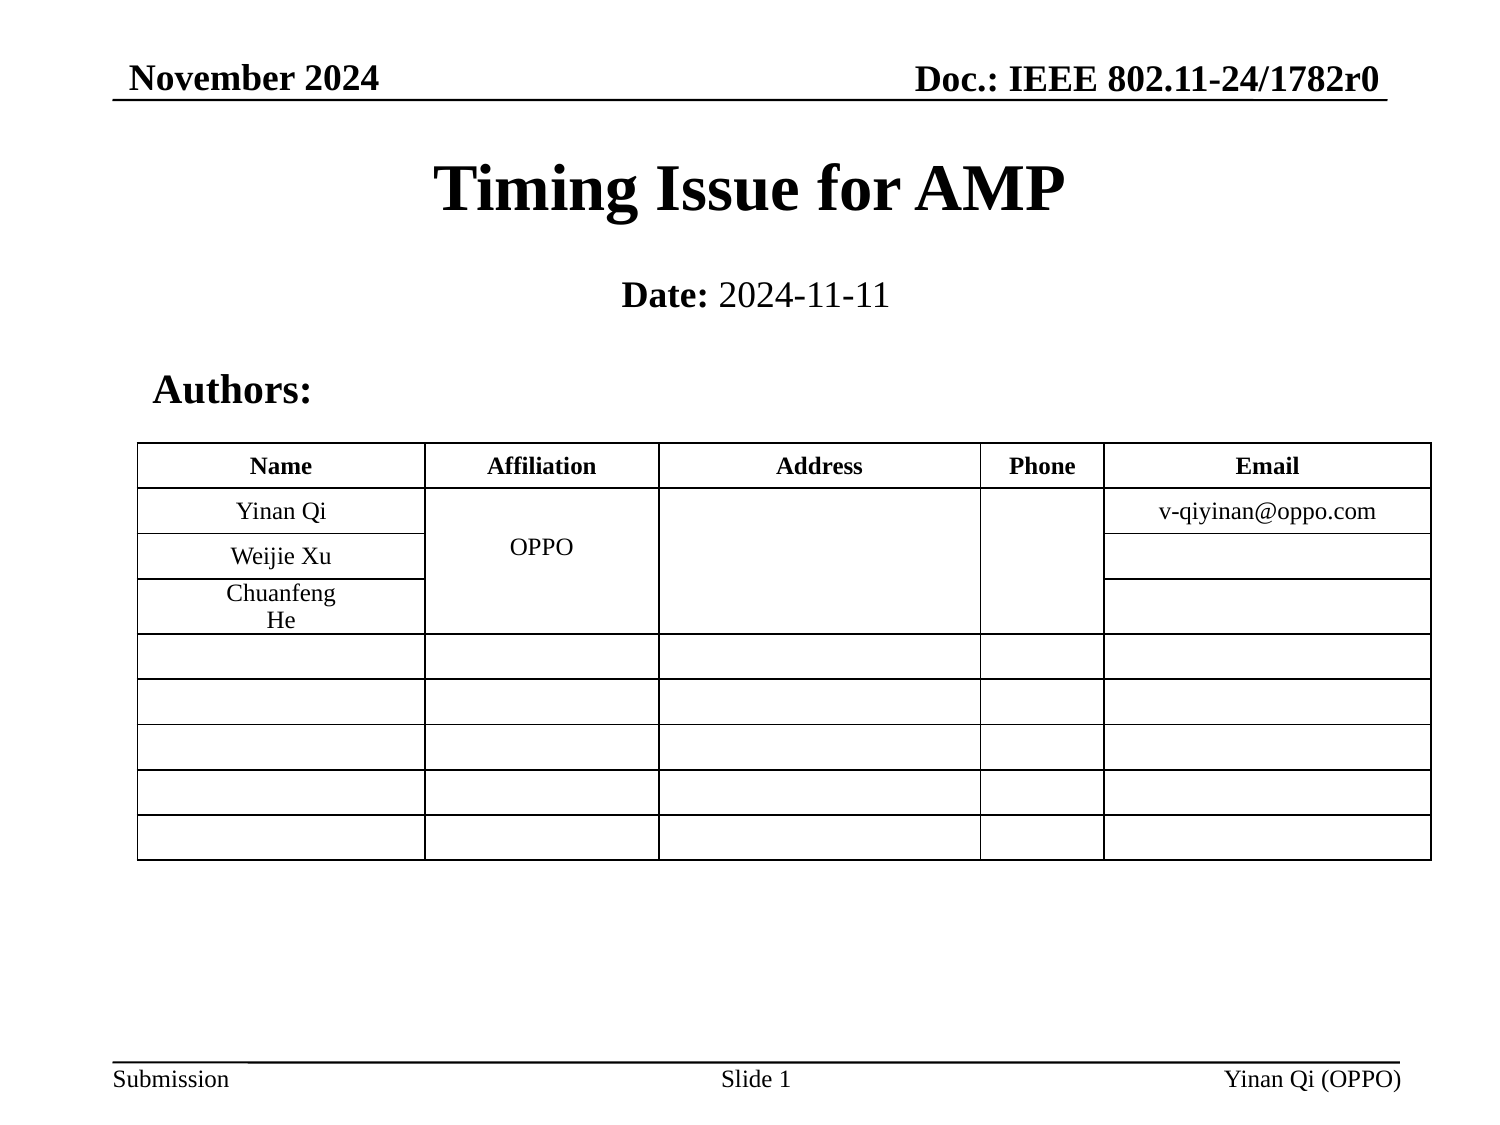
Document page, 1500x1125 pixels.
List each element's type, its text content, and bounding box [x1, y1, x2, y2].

table_cell Yinan Qi [138, 489, 424, 533]
table_cell OPPO [426, 489, 658, 633]
table_cell [426, 771, 658, 814]
table_header Phone [981, 444, 1103, 487]
text_box November 2024 [114, 45, 493, 100]
table_cell [981, 635, 1103, 678]
table_cell [660, 816, 980, 859]
text_box Doc.: IEEE 802.11-24/1782r0 [899, 46, 1413, 107]
table_cell [138, 771, 424, 814]
table_cell [660, 489, 980, 633]
table_header Affiliation [426, 444, 658, 487]
table_cell [138, 635, 424, 678]
table_cell [981, 725, 1103, 769]
table_cell [1105, 635, 1430, 678]
table_cell Weijie Xu [138, 534, 424, 578]
table_cell [660, 680, 980, 724]
table_cell [138, 816, 424, 859]
table_cell [426, 680, 658, 724]
table_cell [1105, 816, 1430, 859]
list Date: 2024-11-11 [118, 262, 1394, 1001]
table_cell [426, 635, 658, 678]
table_cell v-qiyinan@oppo.com [1105, 489, 1430, 533]
table_header Address [660, 444, 980, 487]
table_cell [981, 771, 1103, 814]
table_cell [1105, 534, 1430, 578]
slide_number Slide 1 [712, 1061, 800, 1093]
table_header Email [1105, 444, 1430, 487]
table_cell [1105, 580, 1430, 633]
table_cell [426, 725, 658, 769]
footer Yinan Qi (OPPO) [1049, 1061, 1402, 1093]
table_cell [1105, 771, 1430, 814]
table_cell [660, 771, 980, 814]
text_box Authors: [137, 354, 362, 396]
table_cell [981, 816, 1103, 859]
table_cell [660, 635, 980, 678]
table_cell [138, 680, 424, 724]
table_cell [426, 816, 658, 859]
title Timing Issue for AMP [0, 112, 1500, 256]
table_cell [138, 725, 424, 769]
table_cell [1105, 680, 1430, 724]
table_cell [981, 489, 1103, 633]
table_cell [1105, 725, 1430, 769]
table_cell [660, 725, 980, 769]
table_cell [981, 680, 1103, 724]
table_cell Chuanfeng He [138, 580, 424, 633]
table_header Name [138, 444, 424, 487]
